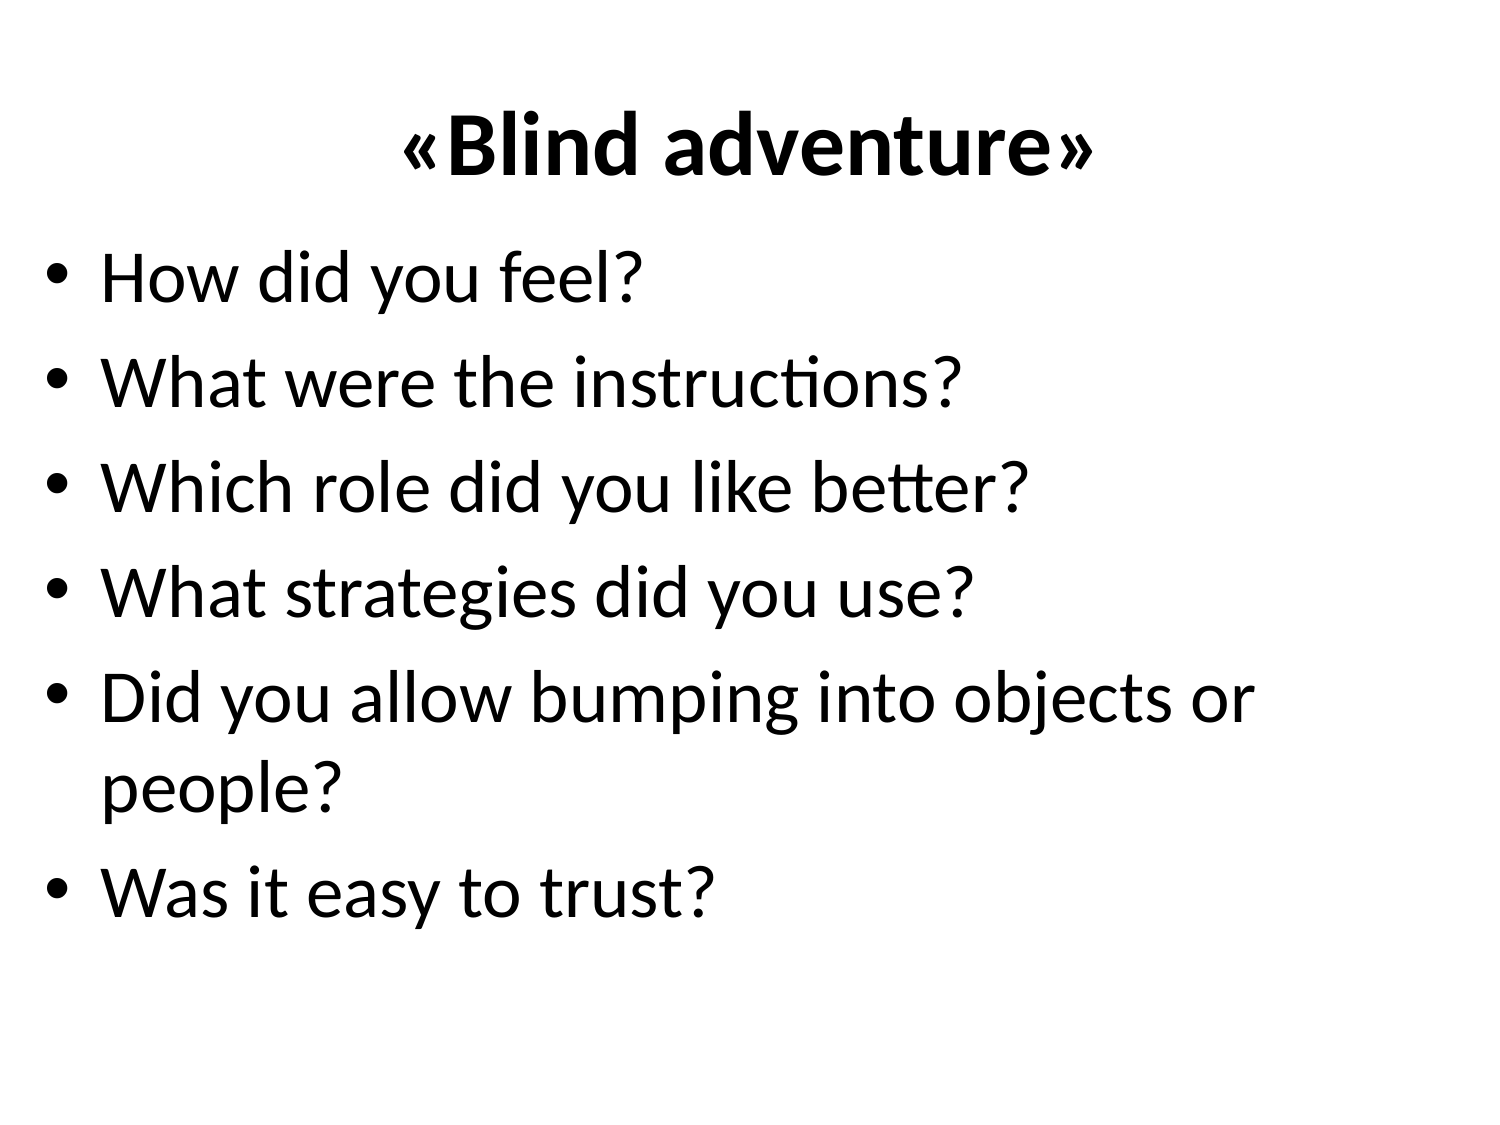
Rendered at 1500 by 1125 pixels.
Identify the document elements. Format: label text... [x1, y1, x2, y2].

title «Blind adventure» [75, 45, 1425, 219]
list How did you feel? What were the instructions? Which role did you like better? What strategies did you use? Did you allow bumping into objects or people? Was it easy to trust? [29, 219, 1483, 1094]
